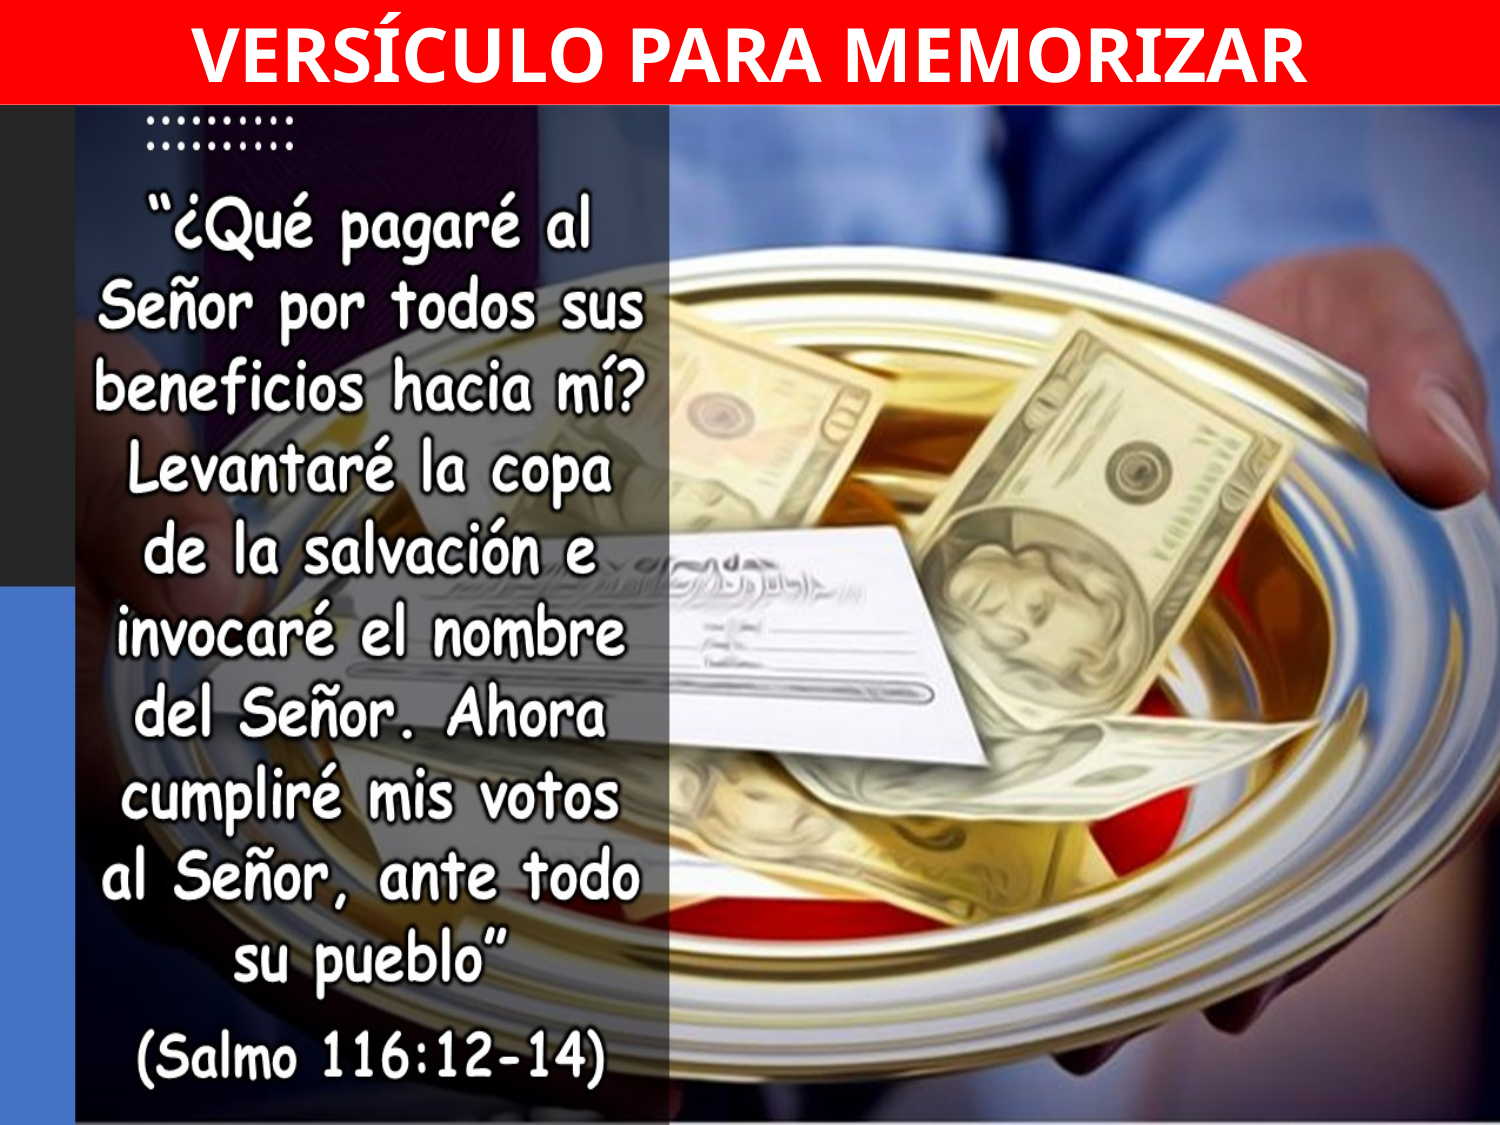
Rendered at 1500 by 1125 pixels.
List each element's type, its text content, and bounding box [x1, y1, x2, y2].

picture [0, 105, 1500, 1125]
text_box VERSÍCULO PARA MEMORIZAR [0, 0, 1500, 105]
